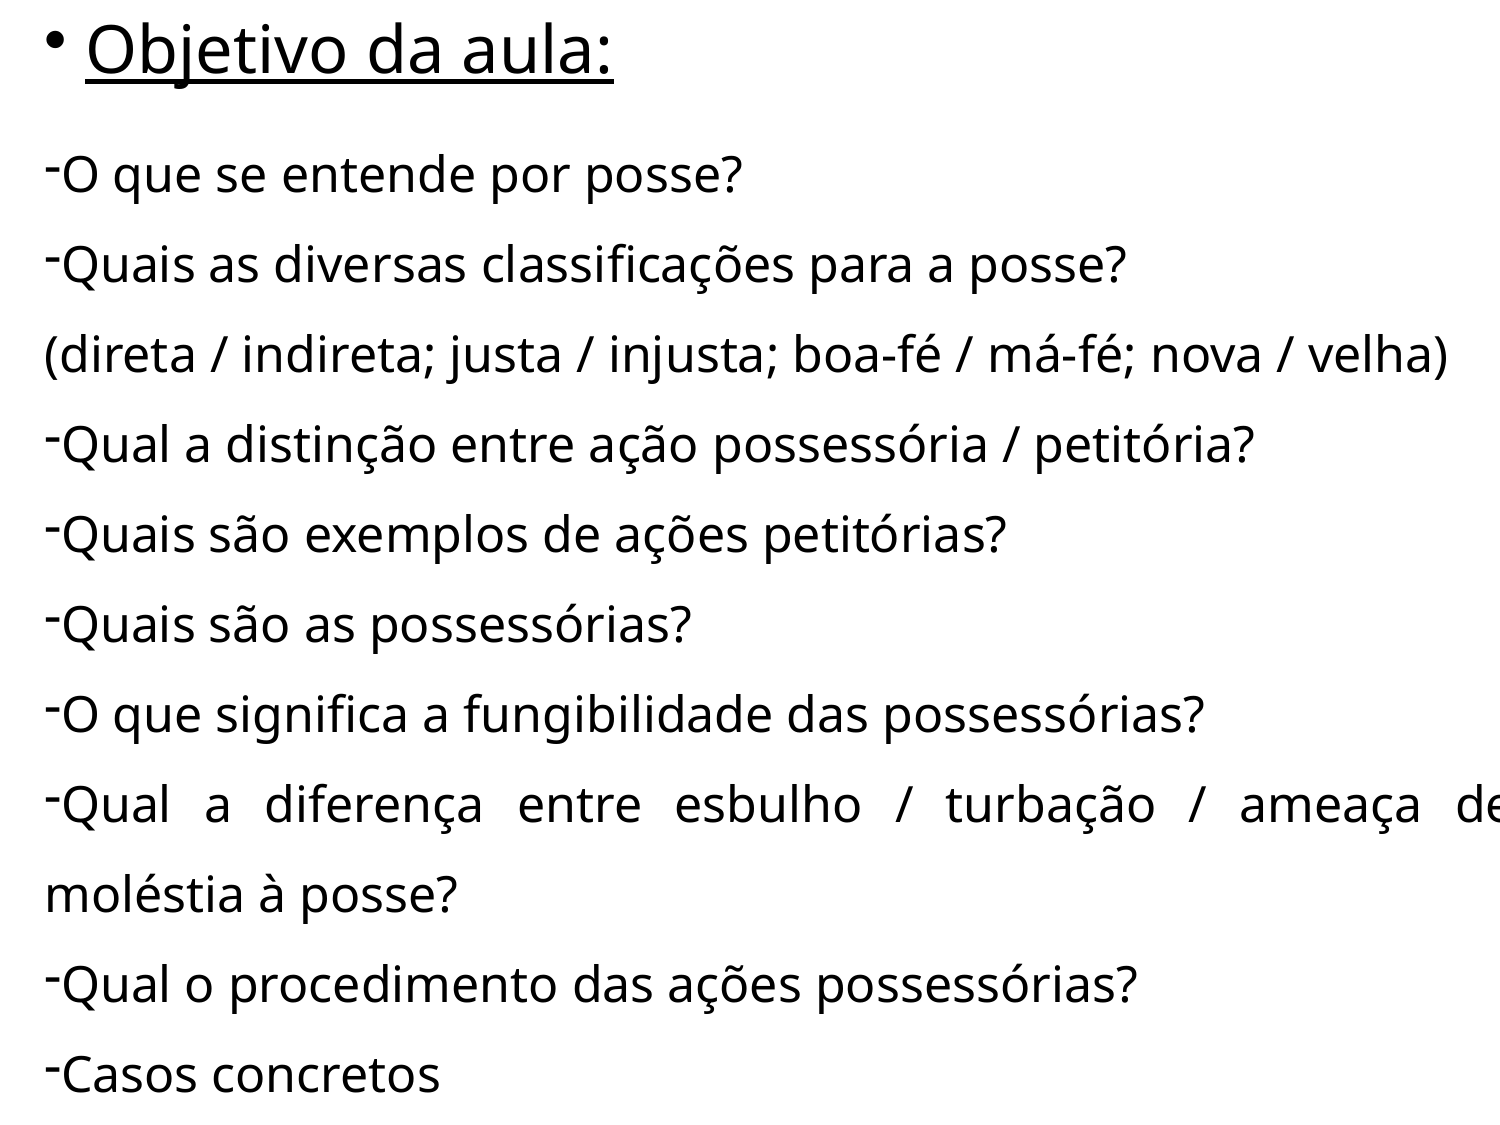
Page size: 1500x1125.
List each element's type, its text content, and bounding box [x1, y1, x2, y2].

text_box Objetivo da aula: O que se entende por posse? Quais as diversas classificações para a posse? (direta / indireta; justa / injusta; boa-fé / má-fé; nova / velha) Qual a distinção entre ação possessória / petitória? Quais são exemplos de ações petitórias? Quais são as possessórias? O que significa a fungibilidade das possessórias? Qual a diferença entre esbulho / turbação / ameaça de moléstia à posse? Qual o procedimento das ações possessórias? Casos concretos [29, 0, 1500, 1125]
